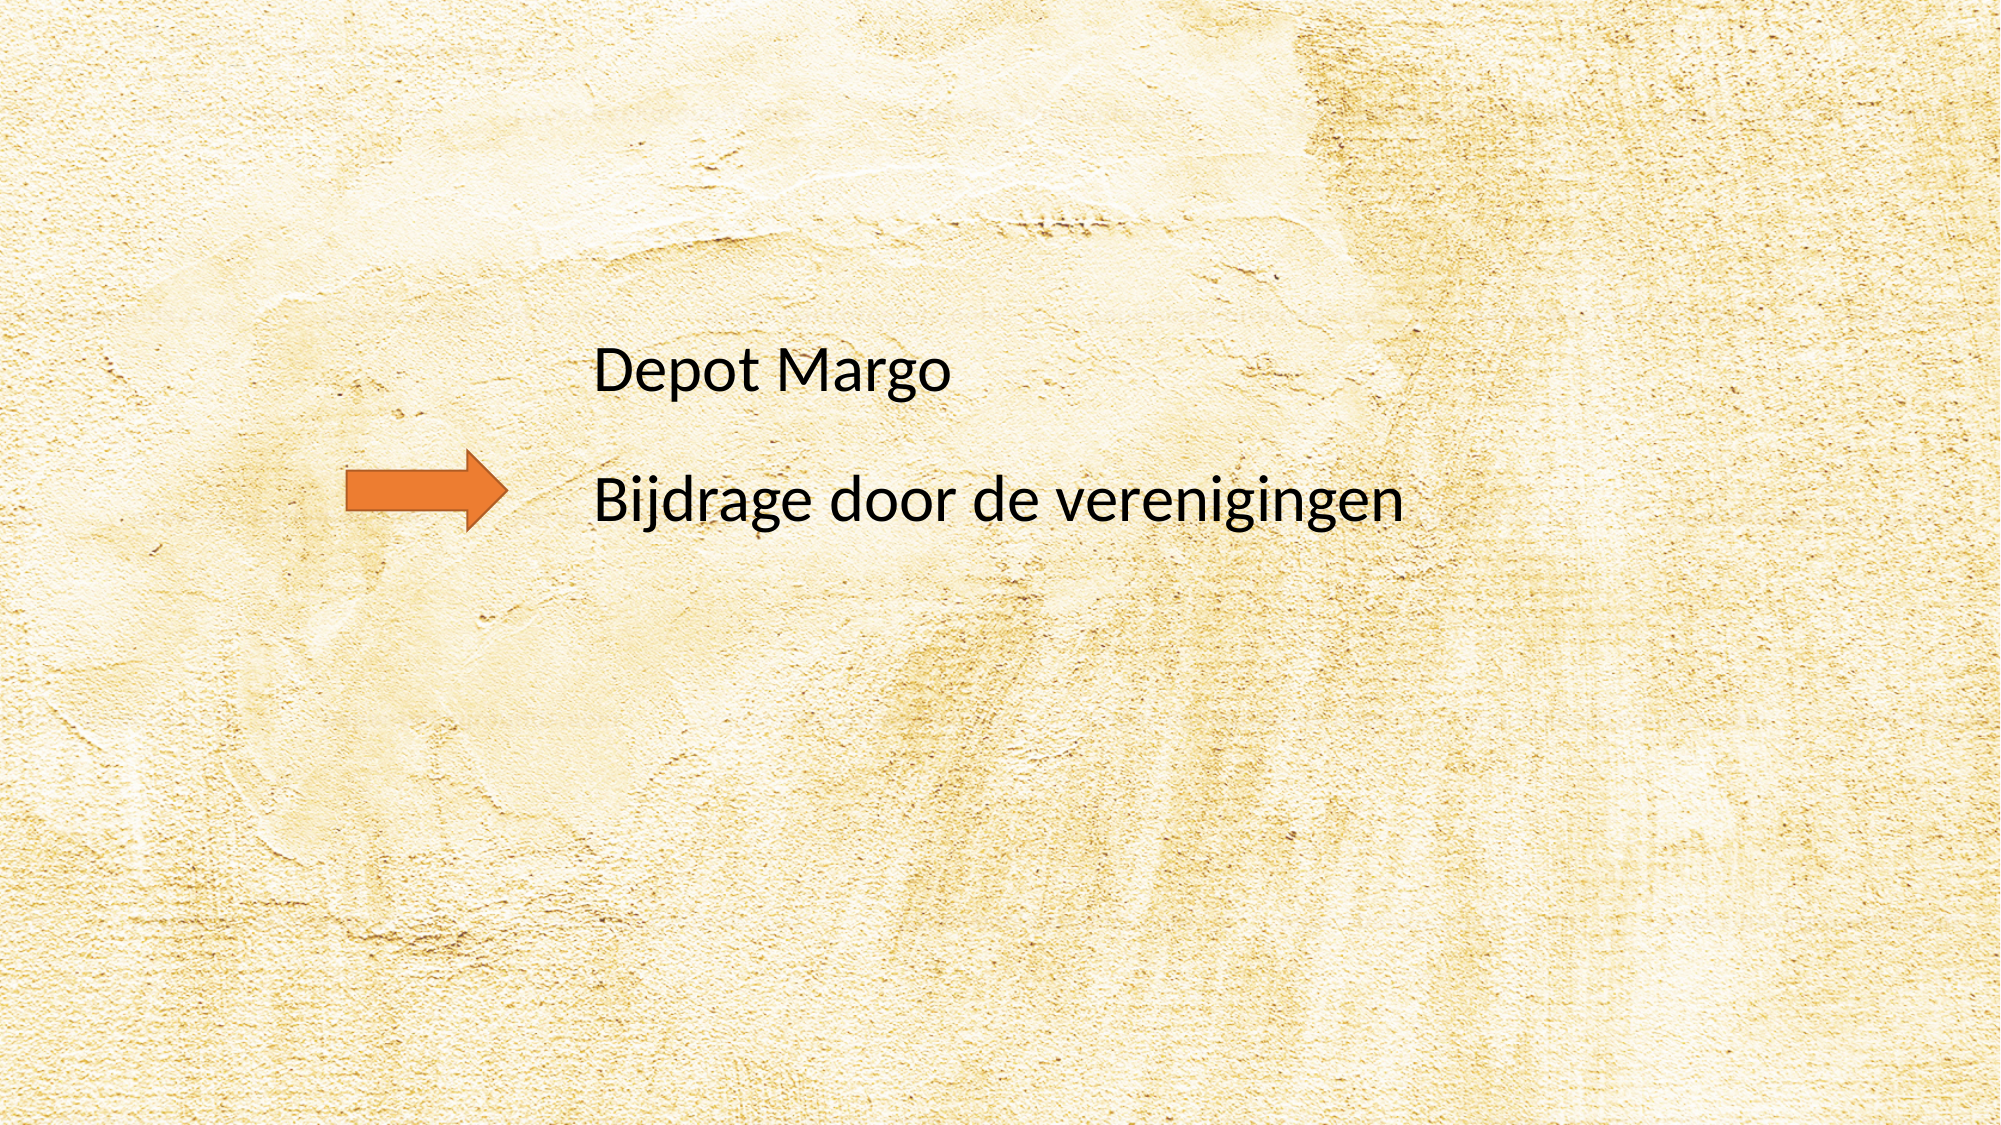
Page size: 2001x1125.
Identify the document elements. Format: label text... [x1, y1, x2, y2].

picture [0, 0, 2001, 1125]
text_box [345, 448, 509, 533]
text_box Depot Margo Bijdrage door de verenigingen [579, 317, 1421, 543]
